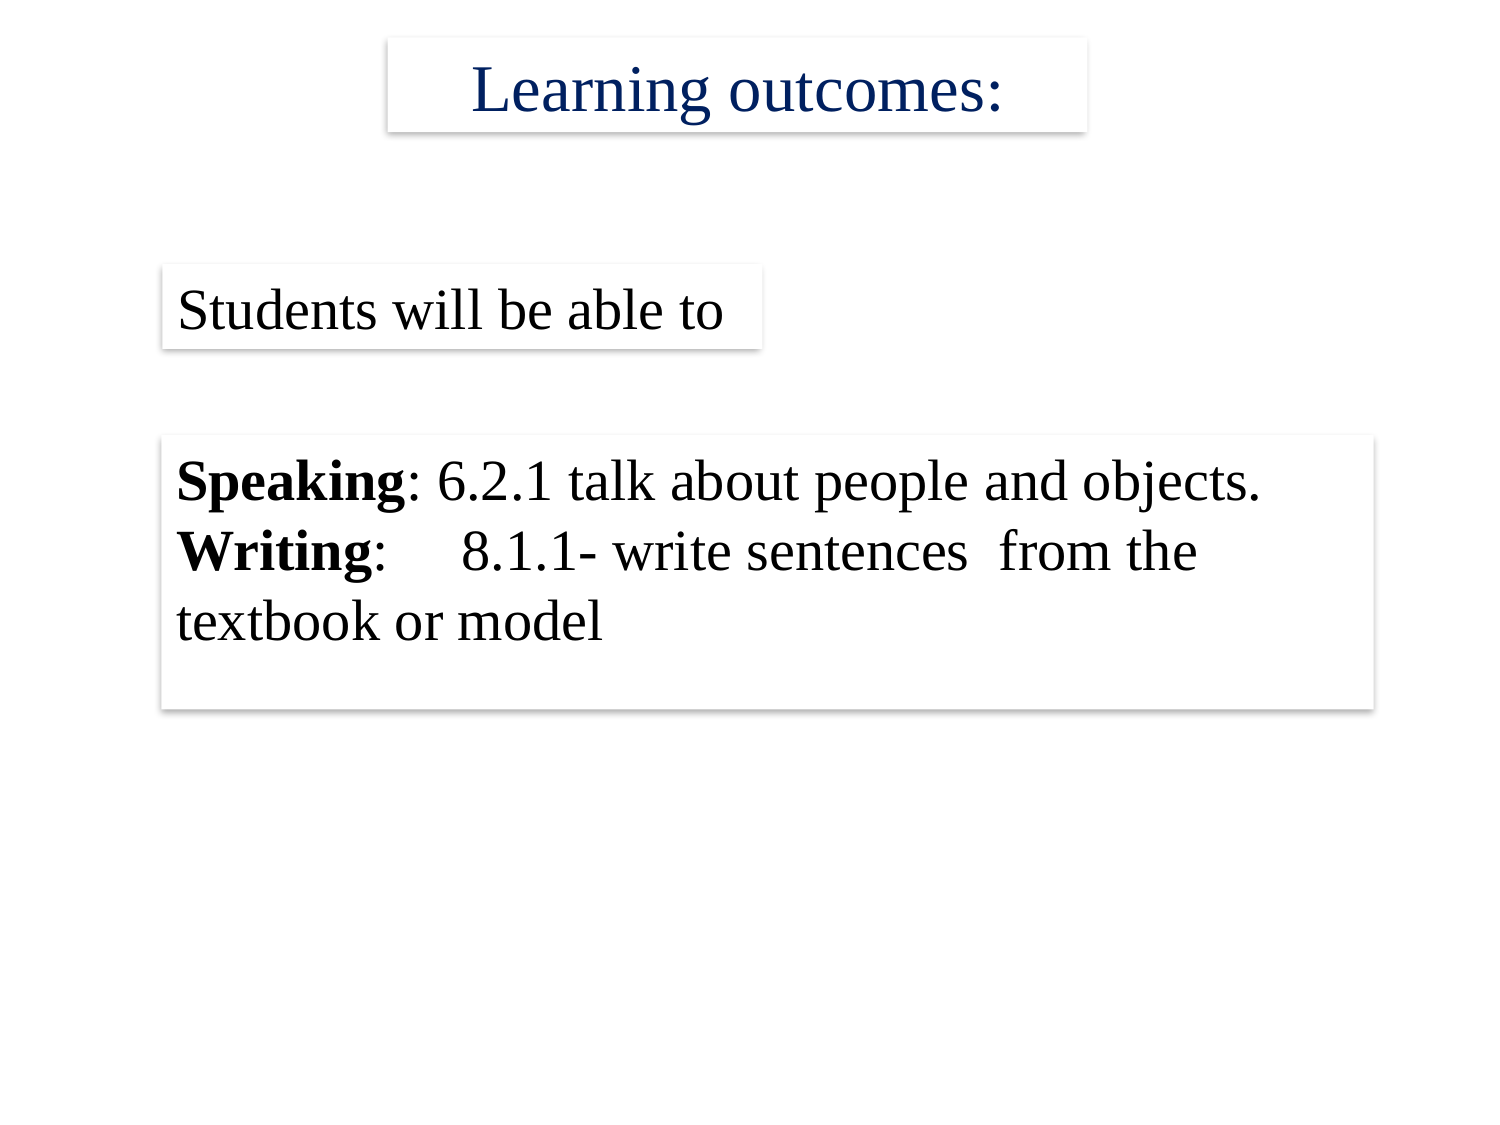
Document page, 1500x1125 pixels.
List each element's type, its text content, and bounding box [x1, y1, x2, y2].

text_box Students will be able to [162, 263, 763, 350]
text_box Speaking: 6.2.1 talk about people and objects. Writing: 8.1.1- write sentences from the textbook or model [161, 434, 1375, 710]
text_box Learning outcomes: [387, 37, 1088, 133]
